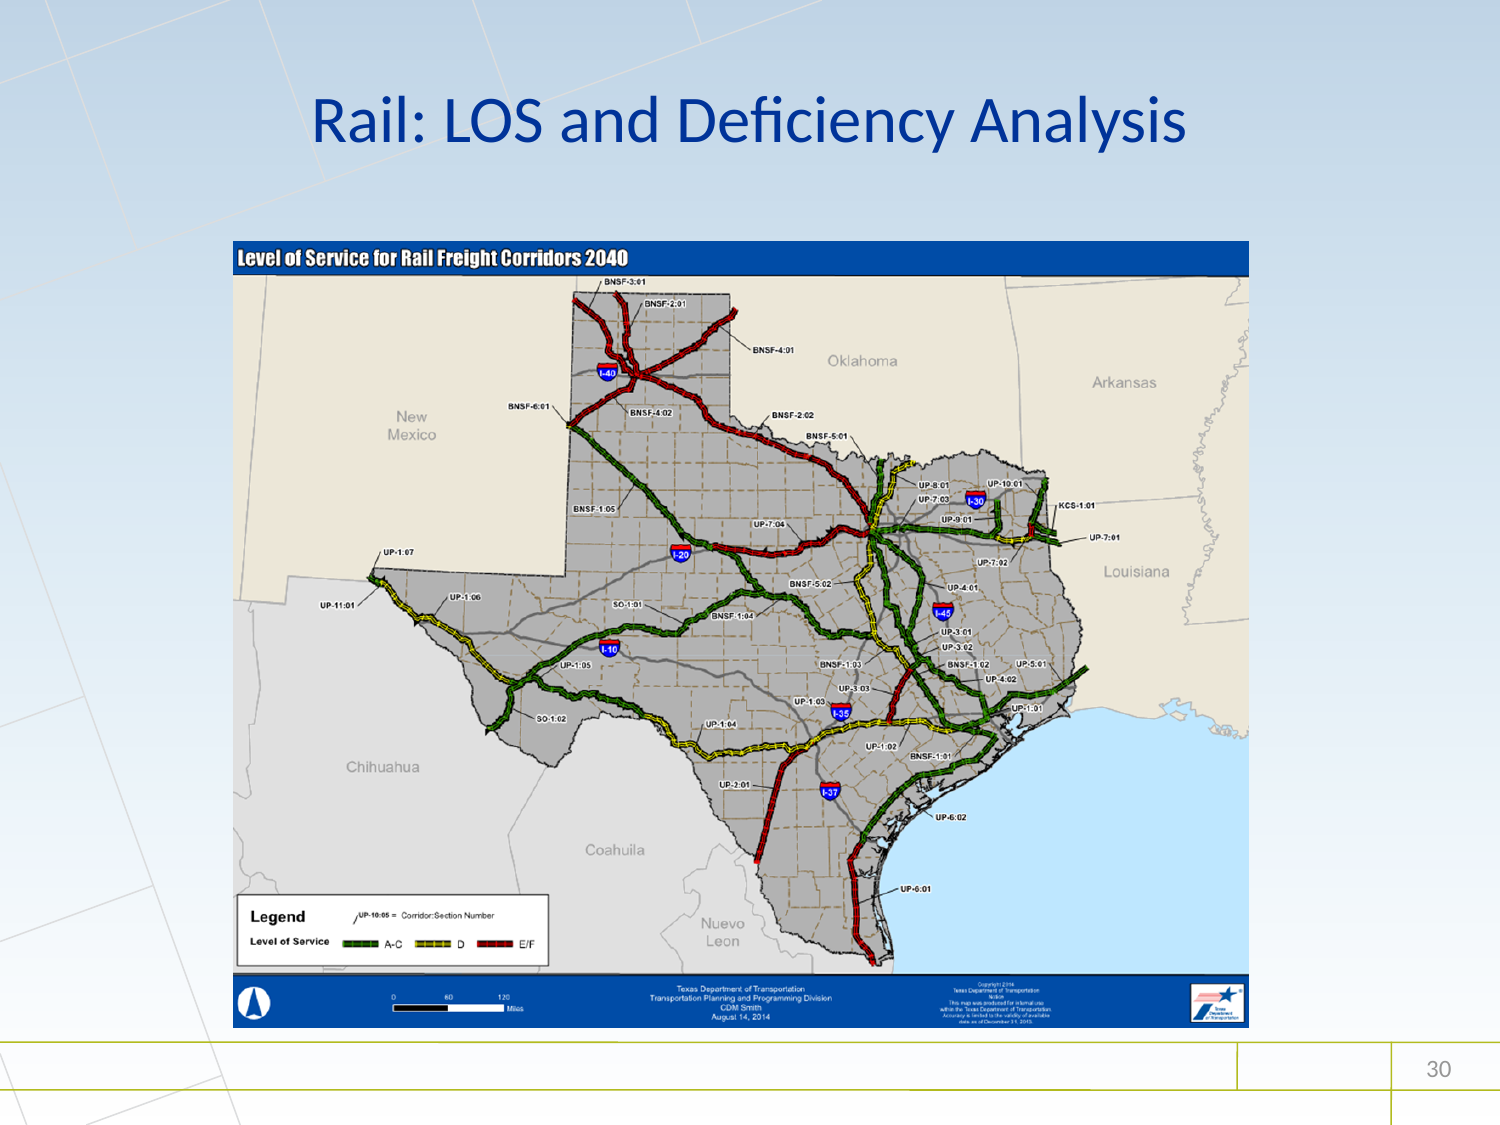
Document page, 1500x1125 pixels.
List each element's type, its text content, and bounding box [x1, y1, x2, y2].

slide_number 30 [1391, 1037, 1467, 1098]
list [232, 240, 1249, 1029]
title Rail: LOS and Deficiency Analysis [0, 0, 1500, 233]
